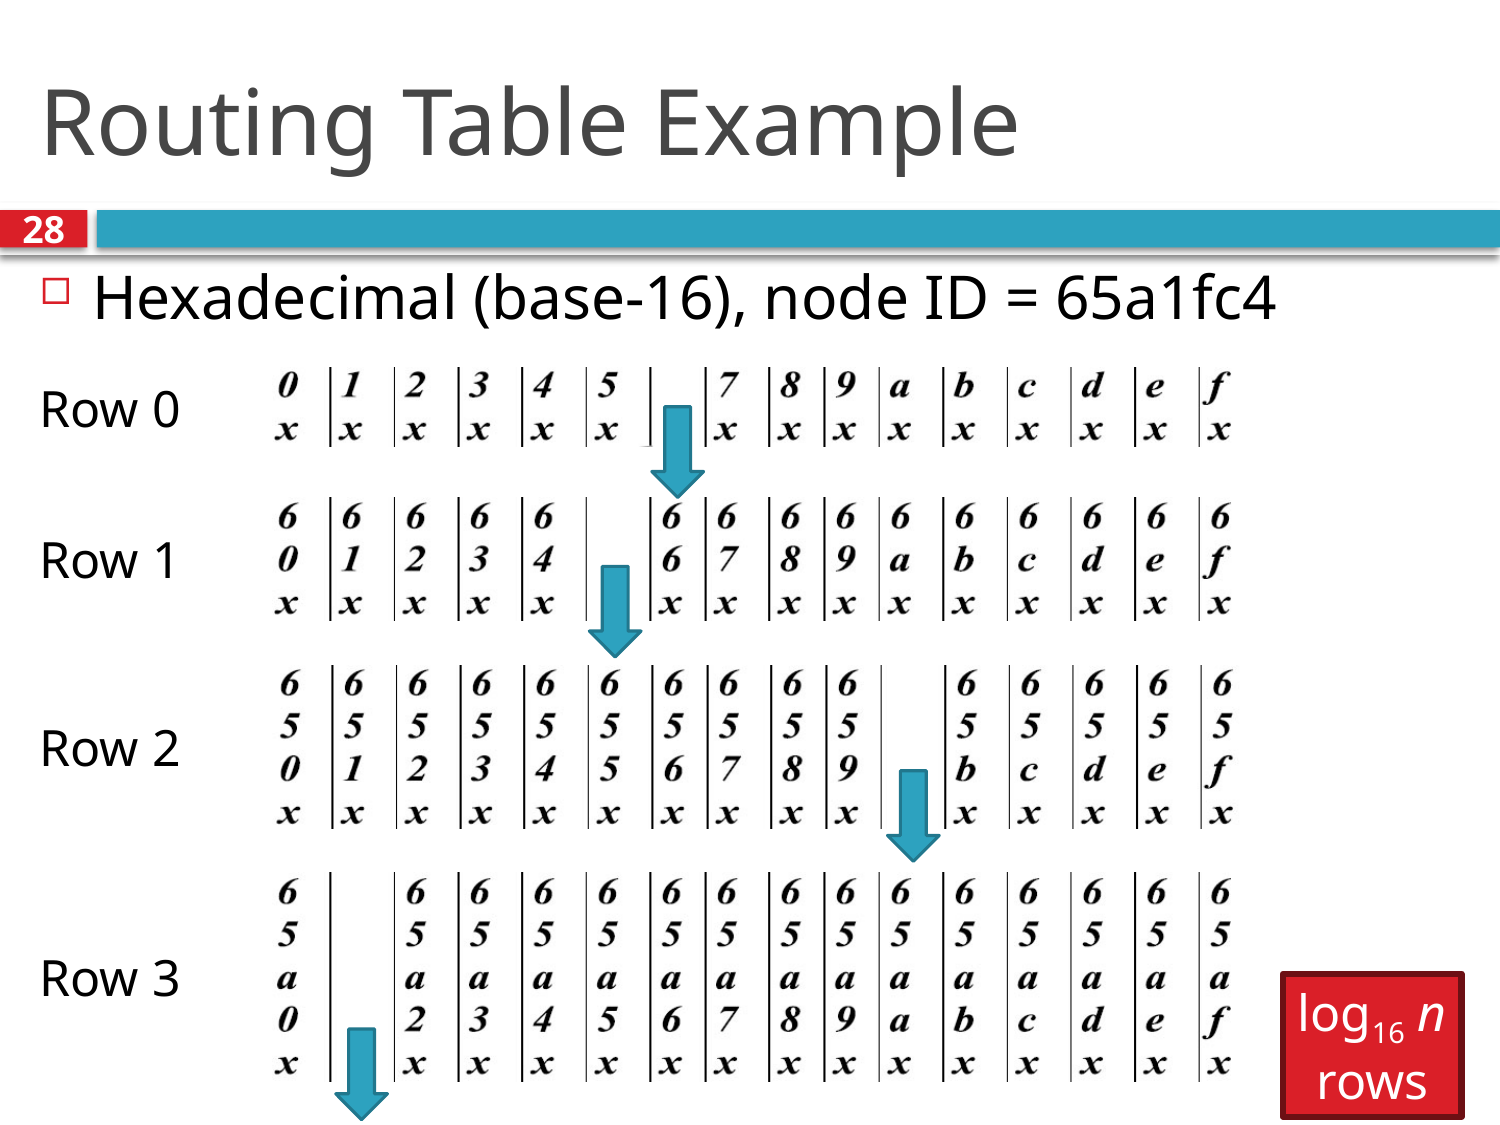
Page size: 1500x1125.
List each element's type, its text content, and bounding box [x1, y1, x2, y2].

slide_number 28 [0, 206, 88, 257]
text_box [888, 839, 938, 863]
text_box Row 2 [24, 709, 196, 785]
text_box [587, 630, 643, 659]
picture [271, 665, 1259, 829]
title Routing Table Example [24, 37, 1475, 200]
picture [271, 366, 1255, 447]
text_box Row 0 [24, 370, 196, 446]
text_box [650, 458, 706, 496]
list Hexadecimal (base-16), node ID = 65a1fc4 [24, 251, 1475, 342]
text_box Row 1 [24, 520, 196, 596]
text_box Row 3 [24, 939, 196, 1014]
picture [271, 497, 1255, 621]
text_box log16 n rows [1283, 973, 1462, 1117]
picture [271, 872, 1256, 1083]
text_box [334, 1092, 389, 1121]
